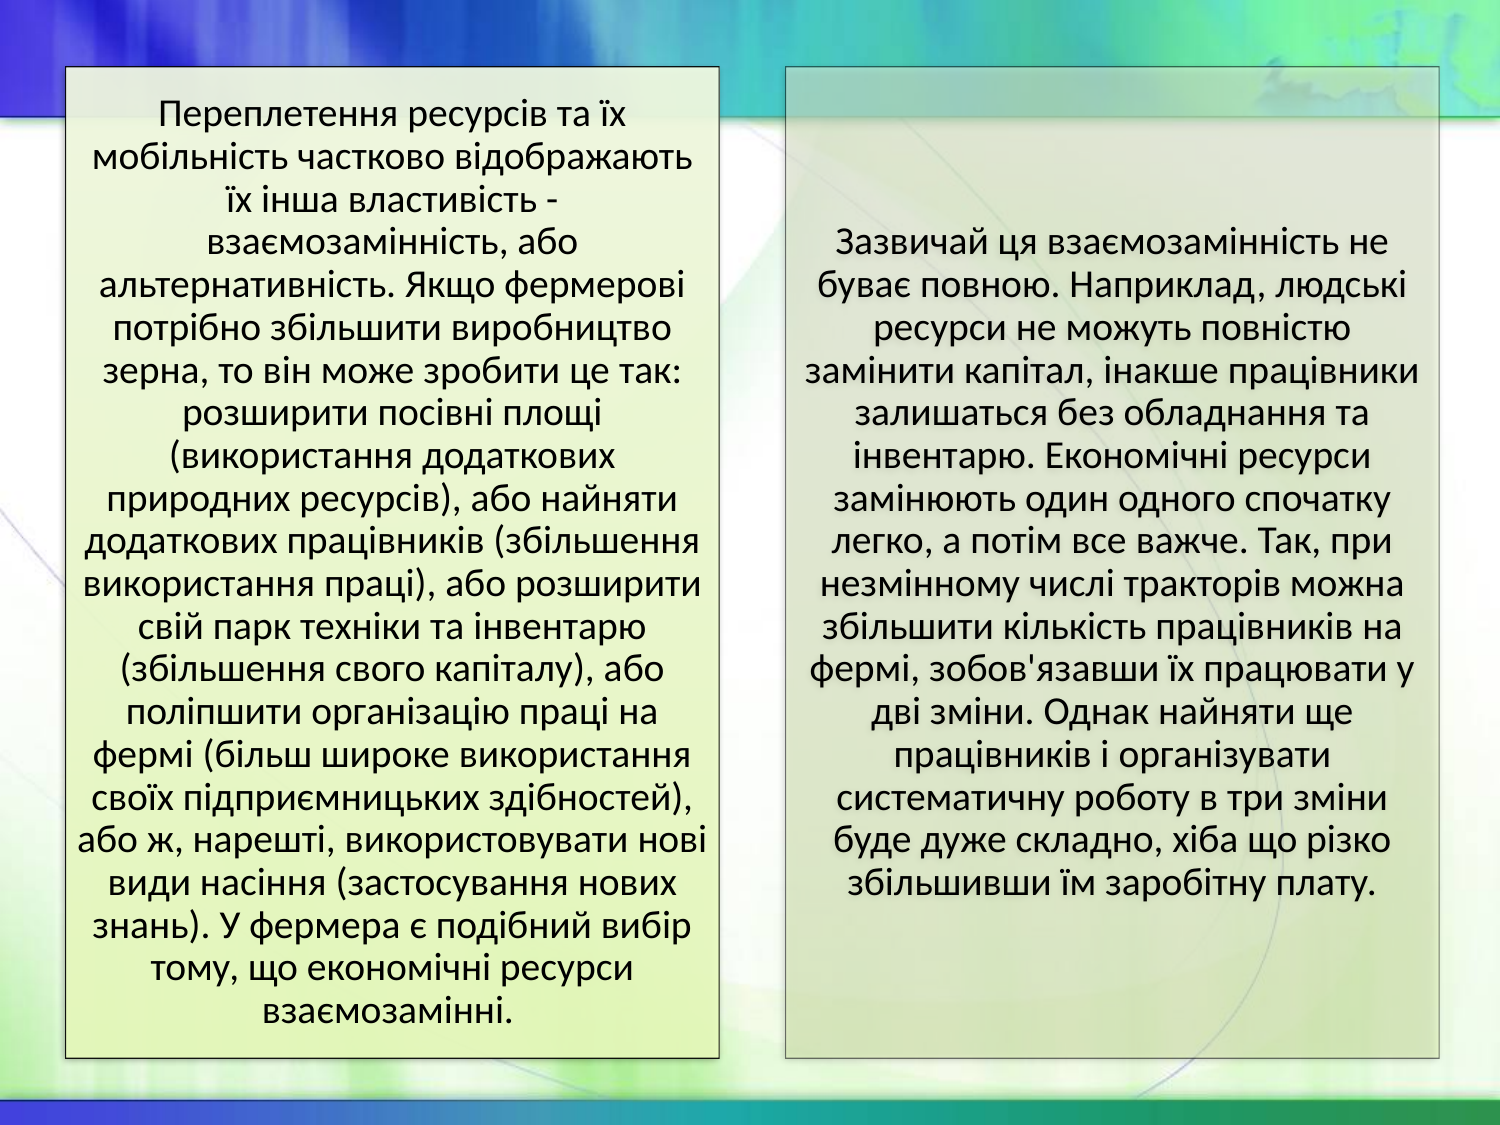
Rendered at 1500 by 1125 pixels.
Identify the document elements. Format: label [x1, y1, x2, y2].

picture [0, 0, 1500, 1125]
list [64, 54, 1441, 1071]
